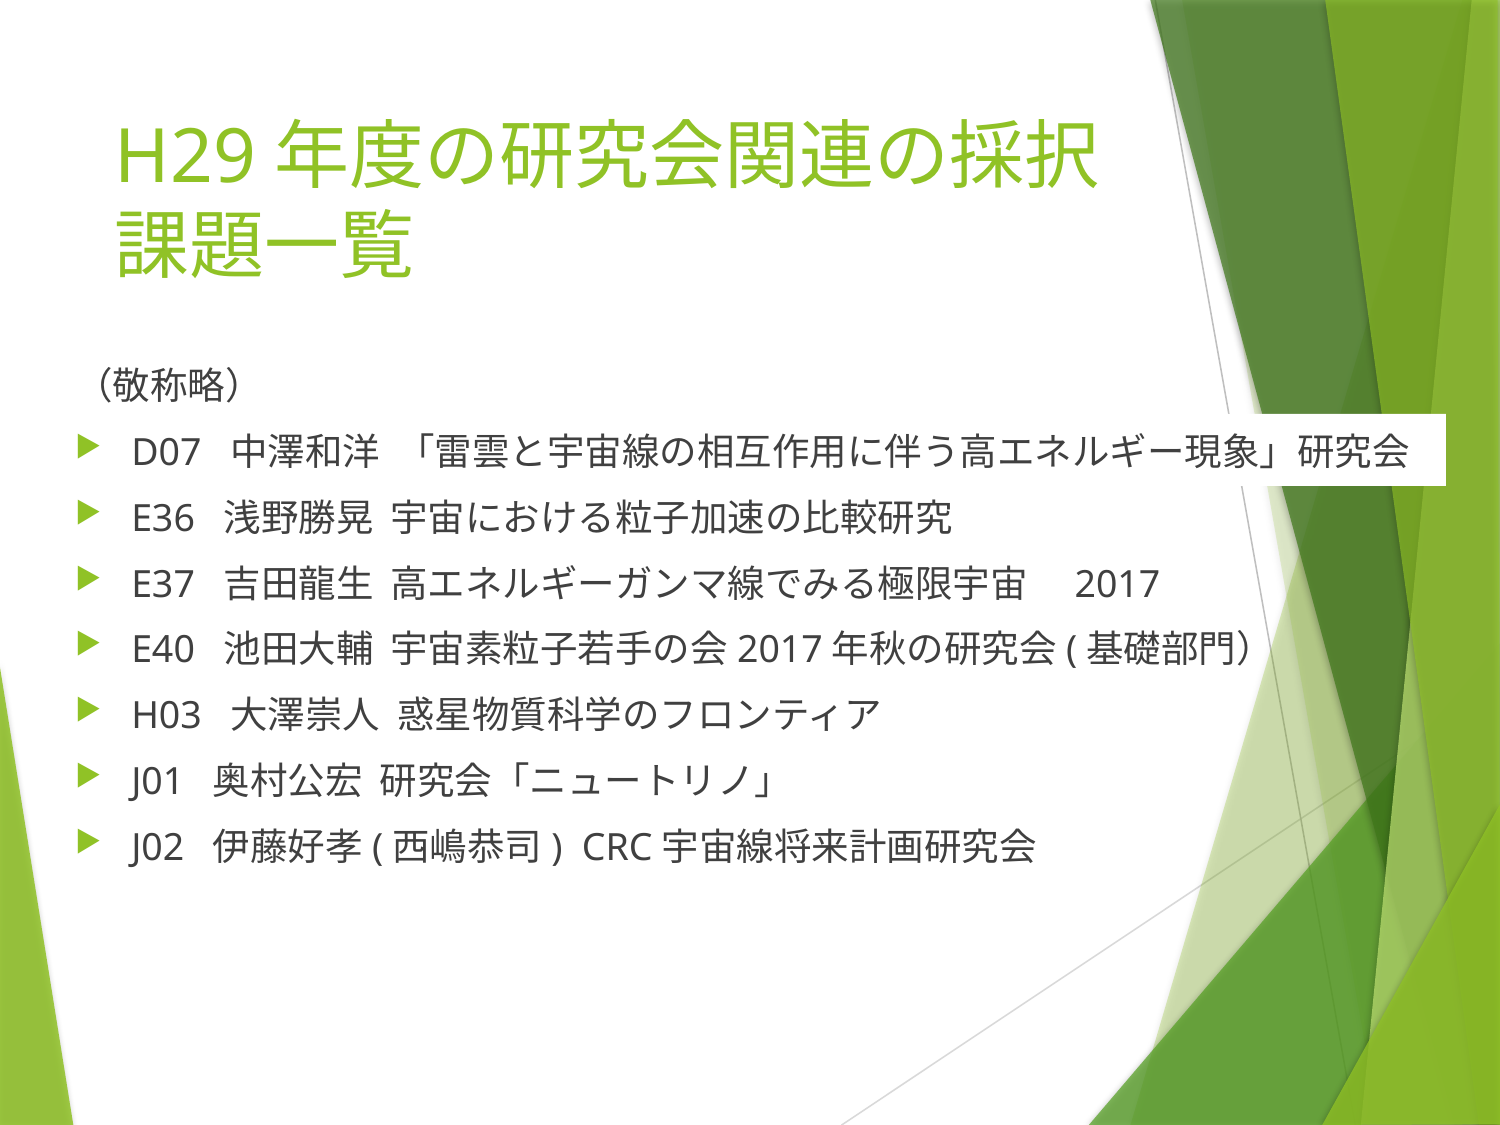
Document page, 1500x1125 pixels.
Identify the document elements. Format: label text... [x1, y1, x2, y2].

title H29年度の研究会関連の採択課題一覧 [99, 99, 1142, 317]
list （敬称略） D07 中澤和洋 「雷雲と宇宙線の相互作用に伴う高エネルギー現象」研究会 E36 浅野勝晃 宇宙における粒子加速の比較研究 E37 吉田龍生 高エネルギーガンマ線でみる極限宇宙 2017 E40 池田大輔 宇宙素粒子若手の会2017年秋の研究会(基礎部門） H03 大澤崇人 惑星物質科学のフロンティア J01 奥村公宏 研究会「ニュートリノ」 J02 伊藤好孝(西嶋恭司) CRC宇宙線将来計画研究会 [60, 354, 1446, 992]
